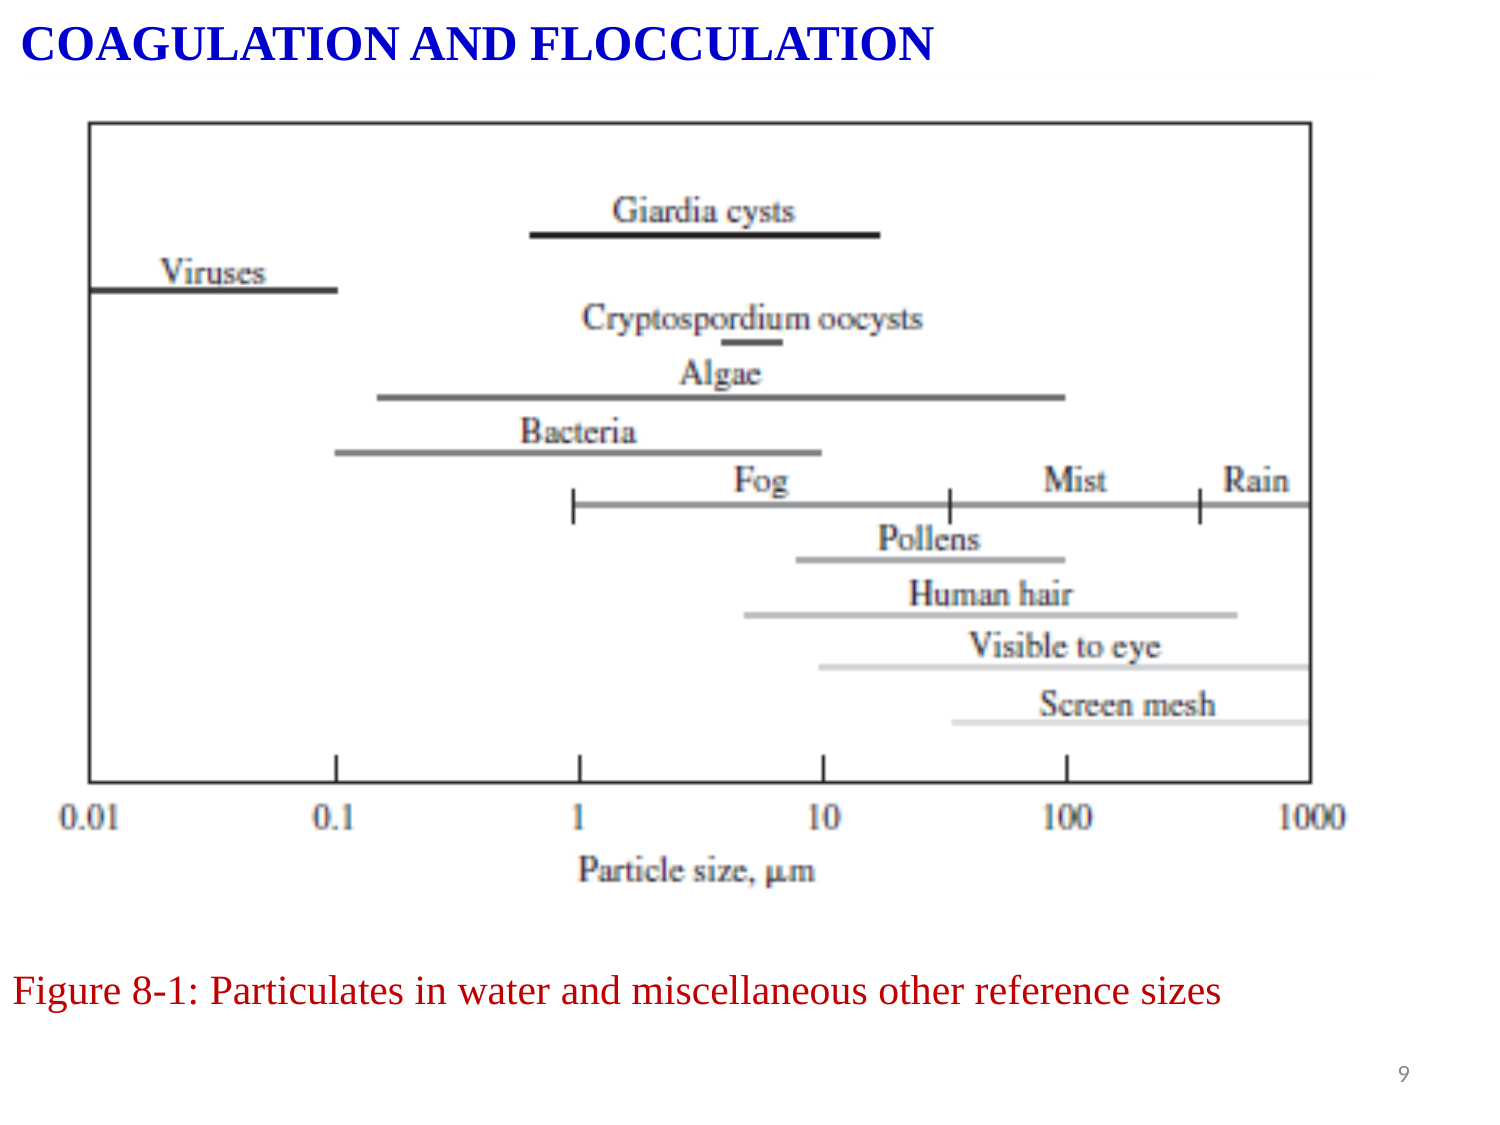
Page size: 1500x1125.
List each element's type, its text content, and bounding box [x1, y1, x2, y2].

text_box Figure 8-1: Particulates in water and miscellaneous other reference sizes [0, 954, 1249, 1020]
text_box [0, 0, 1500, 75]
picture [24, 74, 1376, 912]
slide_number 9 [1074, 1042, 1425, 1103]
